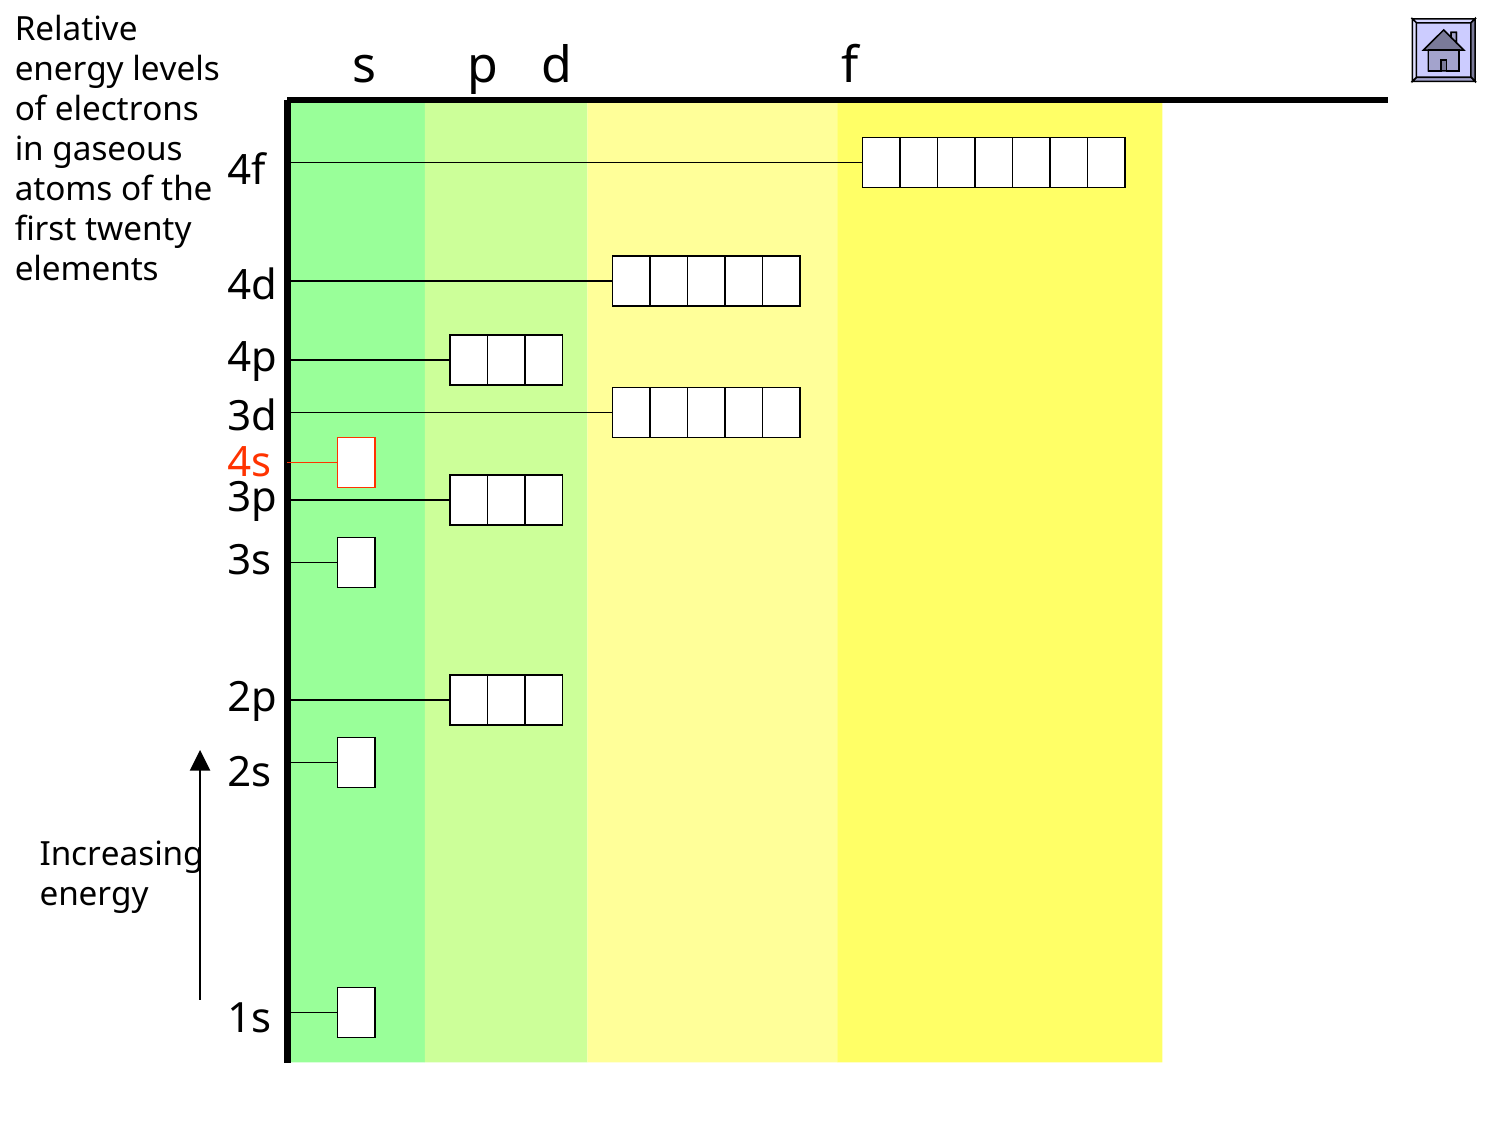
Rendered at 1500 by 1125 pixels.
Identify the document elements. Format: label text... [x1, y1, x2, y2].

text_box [287, 737, 375, 788]
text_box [212, 322, 563, 388]
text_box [287, 537, 375, 588]
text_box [212, 134, 1125, 201]
text_box 3s [212, 528, 300, 591]
text_box 2s [212, 737, 300, 803]
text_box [287, 674, 563, 725]
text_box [212, 462, 563, 528]
text_box 2p [212, 662, 300, 728]
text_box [212, 381, 800, 447]
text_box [287, 987, 375, 1038]
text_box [212, 249, 800, 316]
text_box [212, 426, 375, 493]
text_box 1s [212, 982, 300, 1049]
